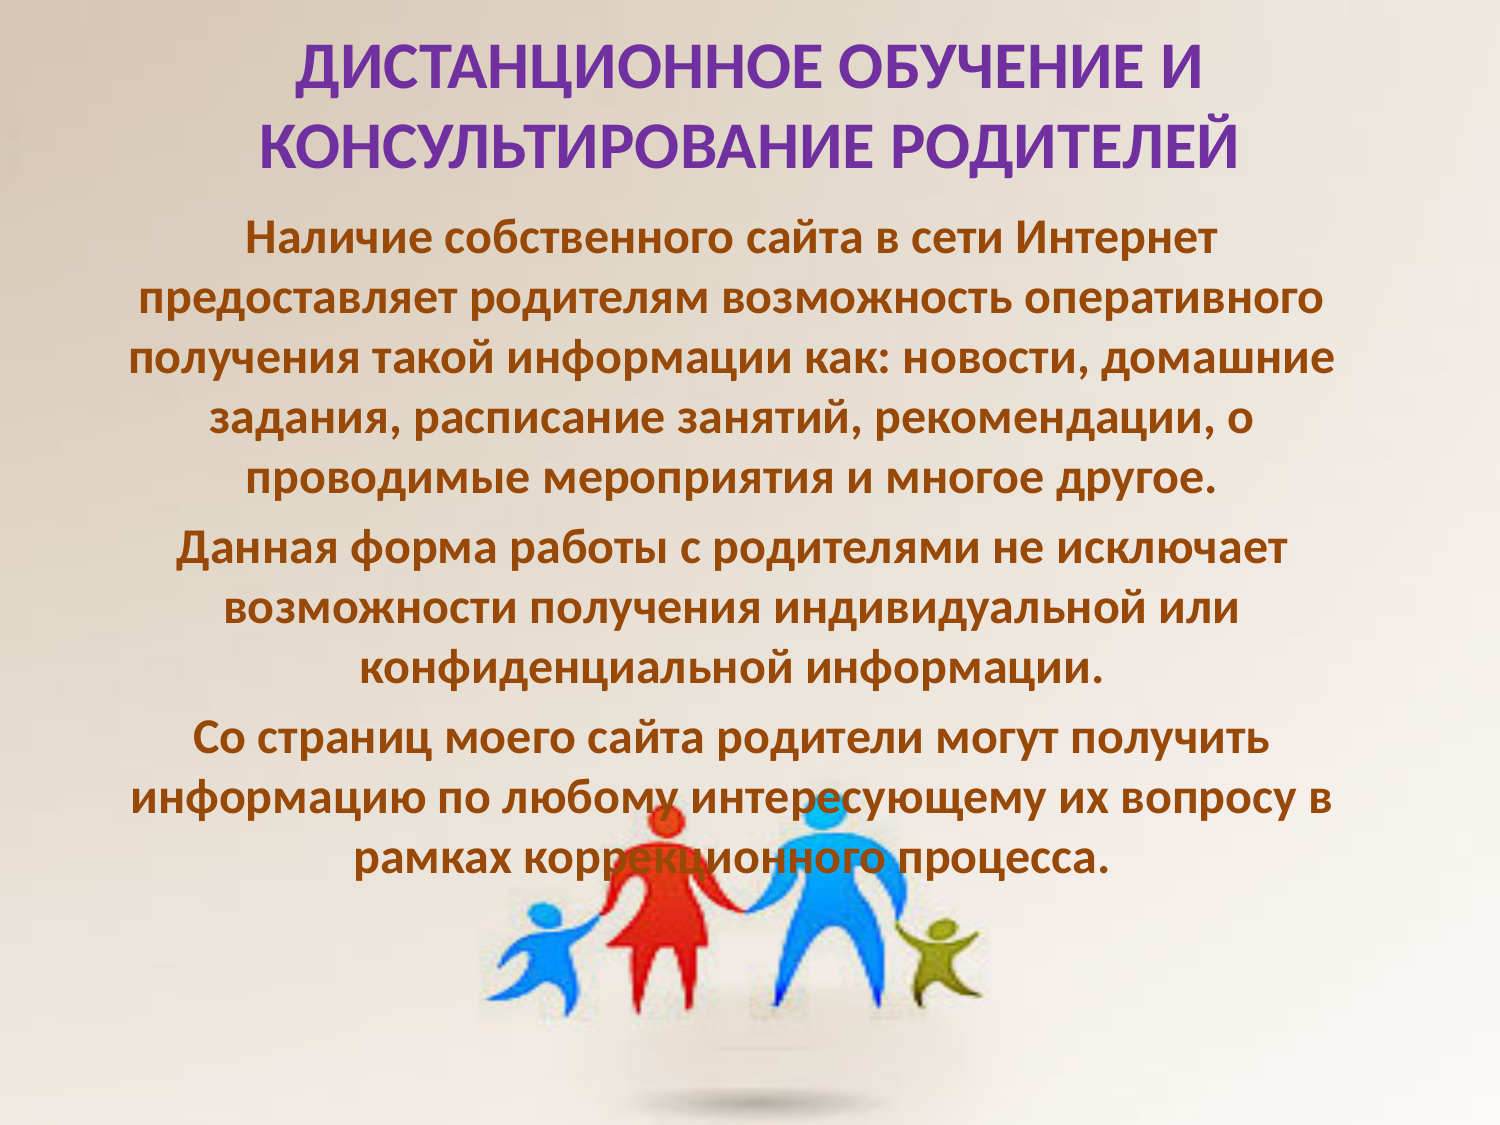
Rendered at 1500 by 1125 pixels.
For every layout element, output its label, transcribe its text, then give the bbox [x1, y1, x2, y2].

subtitle Наличие собственного сайта в сети Интернет предоставляет родителям возможность оперативного получения такой информации как: новости, домашние задания, расписание занятий, рекомендации, о проводимые мероприятия и многое другое. Данная форма работы с родителями не исключает возможности получения индивидуальной или конфиденциальной информации. Со страниц моего сайта родители могут получить информацию по любому интересующему их вопросу в рамках коррекционного процесса. [76, 196, 1388, 1024]
title ДИСТАНЦИОННОЕ ОБУЧЕНИЕ И КОНСУЛЬТИРОВАНИЕ РОДИТЕЛЕЙ [112, 19, 1388, 185]
picture [0, 0, 1500, 1125]
